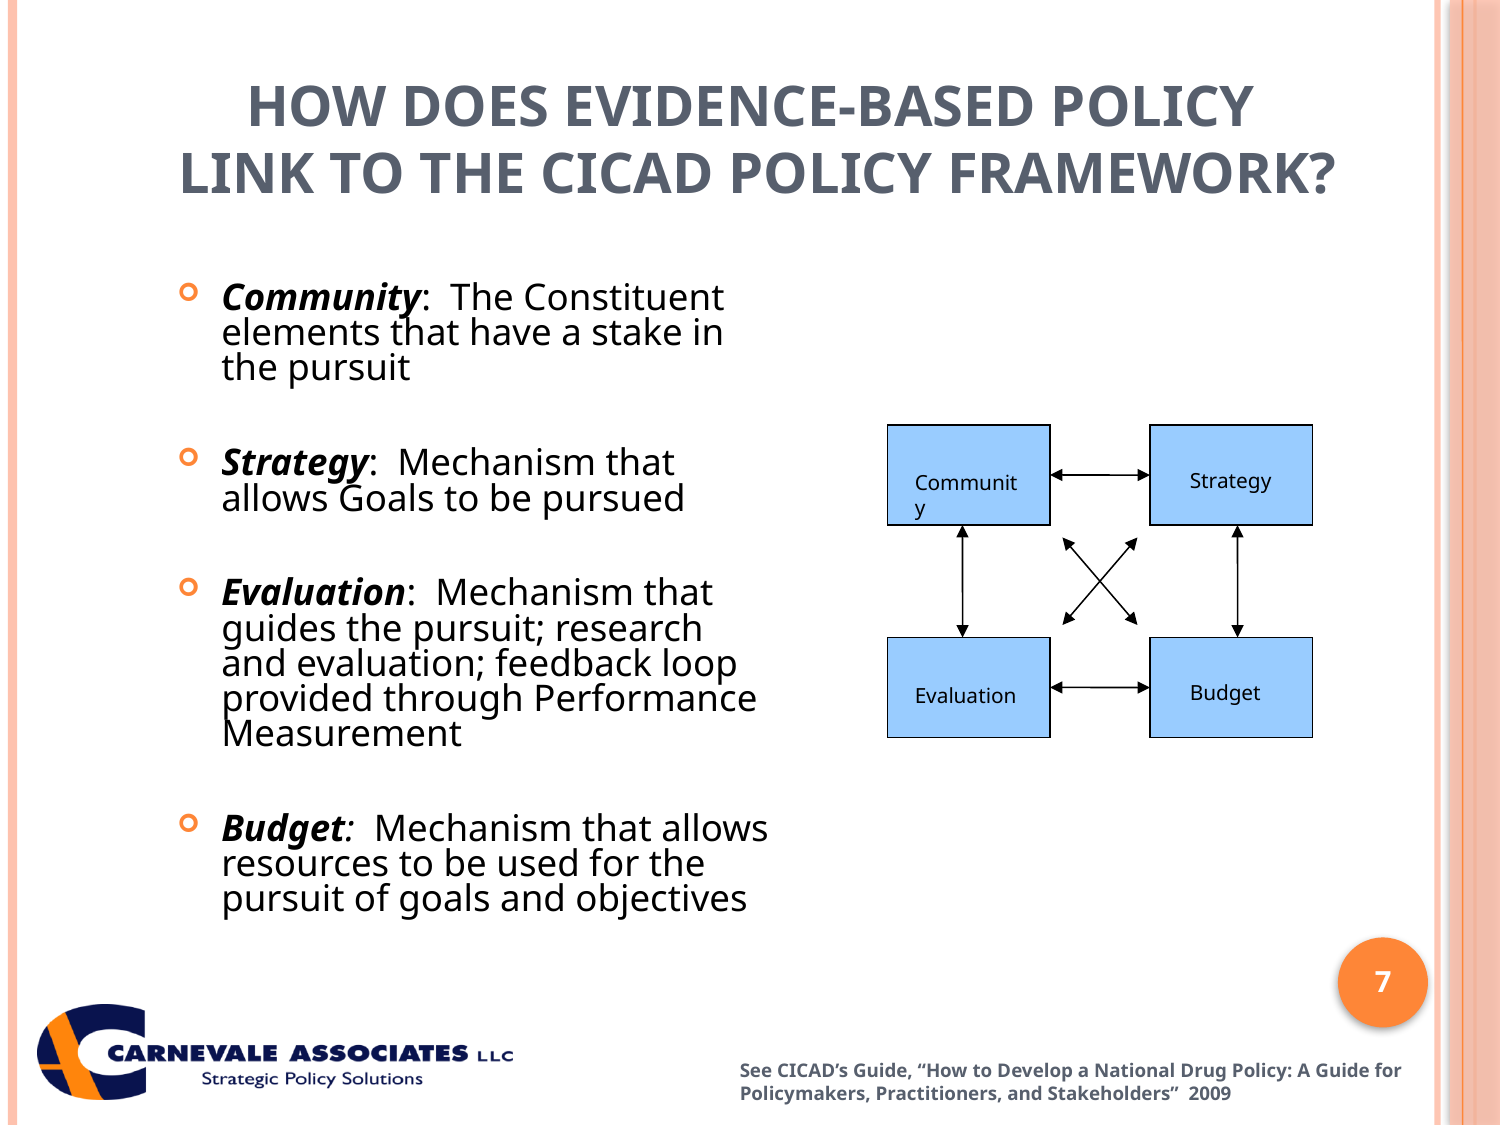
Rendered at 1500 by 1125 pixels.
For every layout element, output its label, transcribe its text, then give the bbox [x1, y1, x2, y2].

slide_number 7 [1333, 940, 1434, 1027]
text_box [887, 637, 1050, 738]
list Community: The Constituent elements that have a stake in the pursuit Strategy: Mechanism that allows Goals to be pursued Evaluation: Mechanism that guides the pursuit; research and evaluation; feedback loop provided through Performance Measurement Budget: Mechanism that allows resources to be used for the pursuit of goals and objectives [162, 275, 788, 963]
text_box See CICAD’s Guide, “How to Develop a National Drug Policy: A Guide for Policymakers, Practitioners, and Stakeholders” 2009 [725, 1051, 1425, 1112]
text_box [1050, 681, 1150, 694]
picture [37, 1004, 513, 1100]
text_box [1062, 537, 1100, 581]
text_box Budget [1175, 672, 1300, 713]
text_box [956, 528, 969, 638]
text_box [1231, 525, 1244, 638]
text_box [887, 425, 1050, 525]
text_box Community [899, 462, 1038, 528]
text_box Evaluation [899, 675, 1050, 715]
text_box [1062, 537, 1138, 625]
text_box [1149, 425, 1313, 525]
title How Does Evidence-based Policy Link to the CICAD Policy Framework? [99, 24, 1416, 213]
text_box [1050, 468, 1150, 482]
text_box [1149, 637, 1313, 738]
text_box Strategy [1174, 459, 1325, 500]
text_box [1100, 582, 1138, 625]
